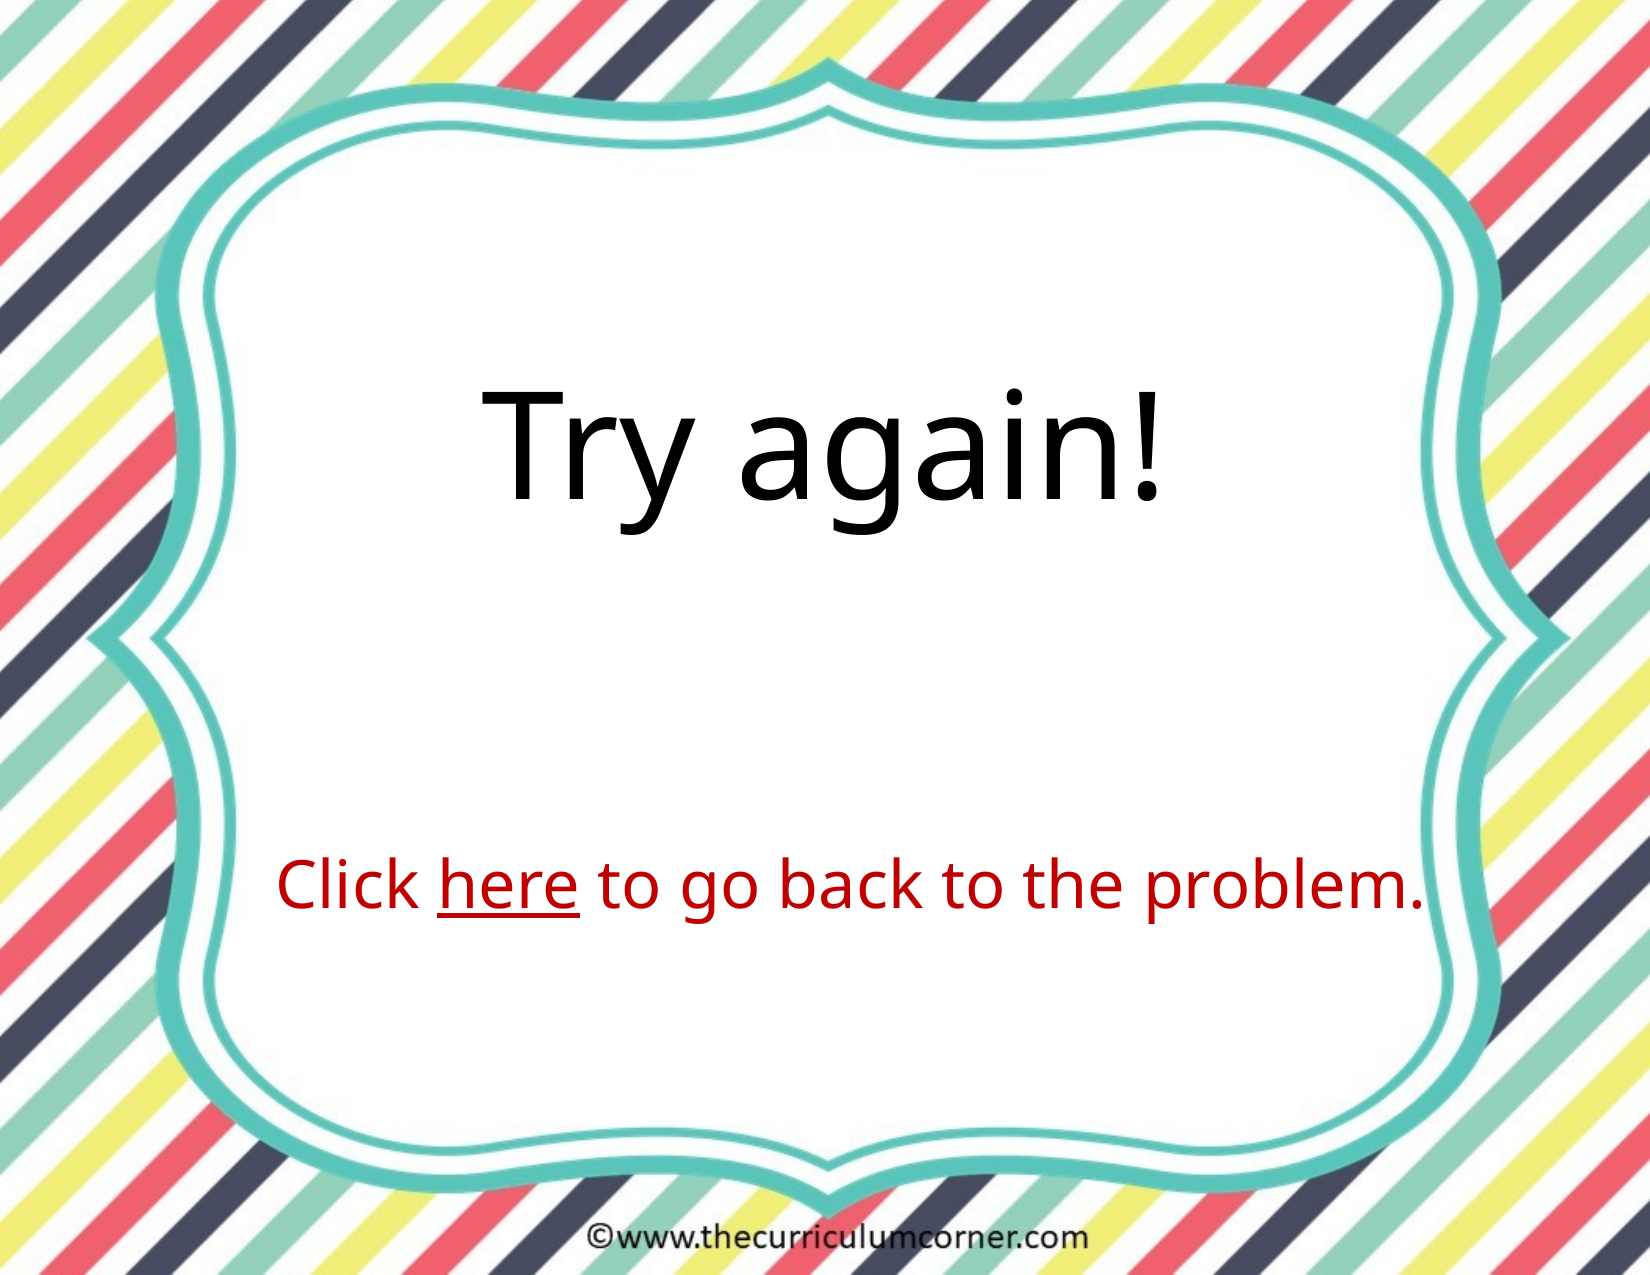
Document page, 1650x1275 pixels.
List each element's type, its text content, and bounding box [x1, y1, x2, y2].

picture [0, 0, 1650, 1275]
text_box Try again! [467, 342, 1183, 538]
text_box Click here to go back to the problem. [260, 834, 1443, 940]
